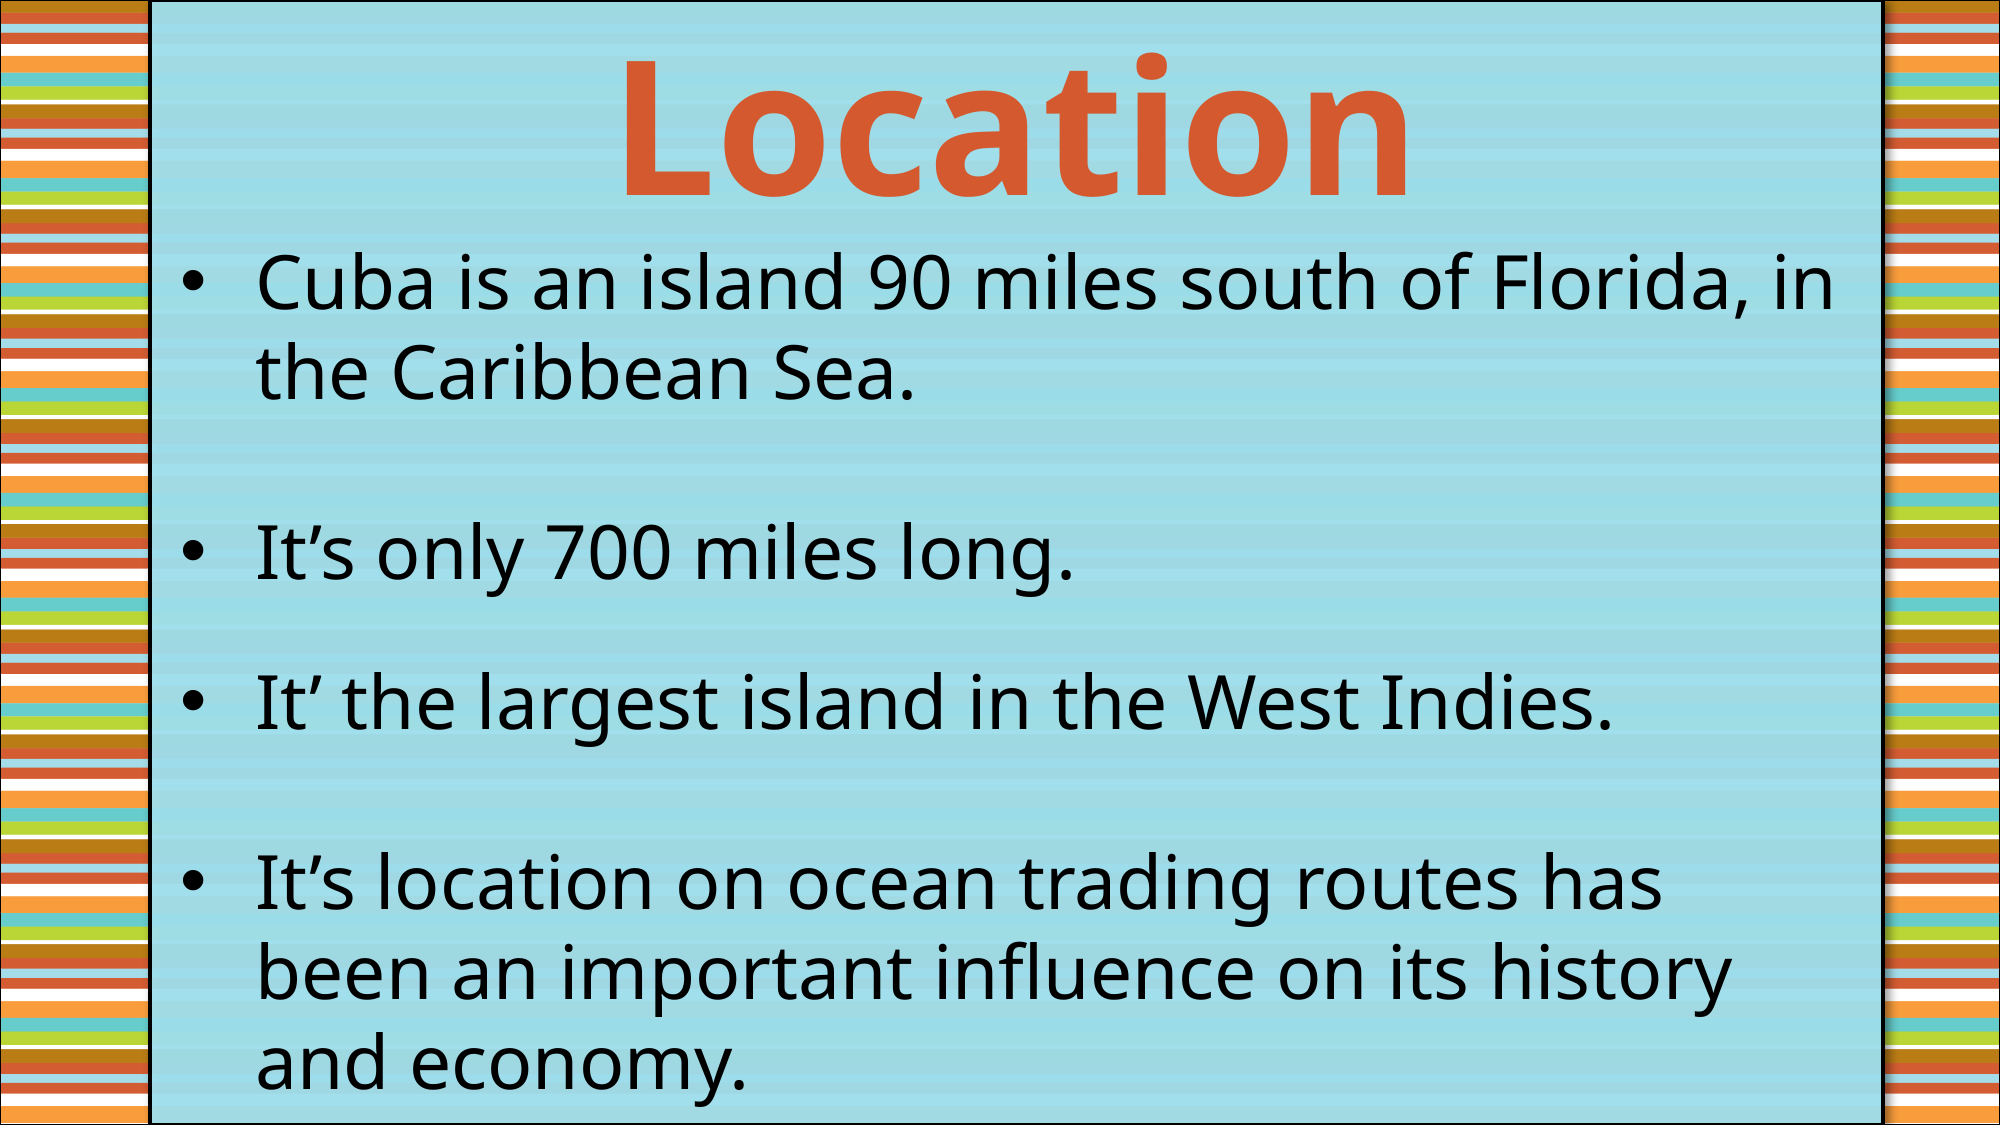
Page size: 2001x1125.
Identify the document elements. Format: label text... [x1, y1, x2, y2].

text_box [1891, 0, 2000, 1125]
text_box Cuba is an island 90 miles south of Florida, in the Caribbean Sea. It’s only 700 miles long. It’ the largest island in the West Indies. It’s location on ocean trading routes has been an important influence on its history and economy. [165, 227, 1872, 1112]
text_box [149, 0, 1884, 1125]
text_box Location [595, 0, 1436, 227]
text_box [0, 0, 149, 1125]
